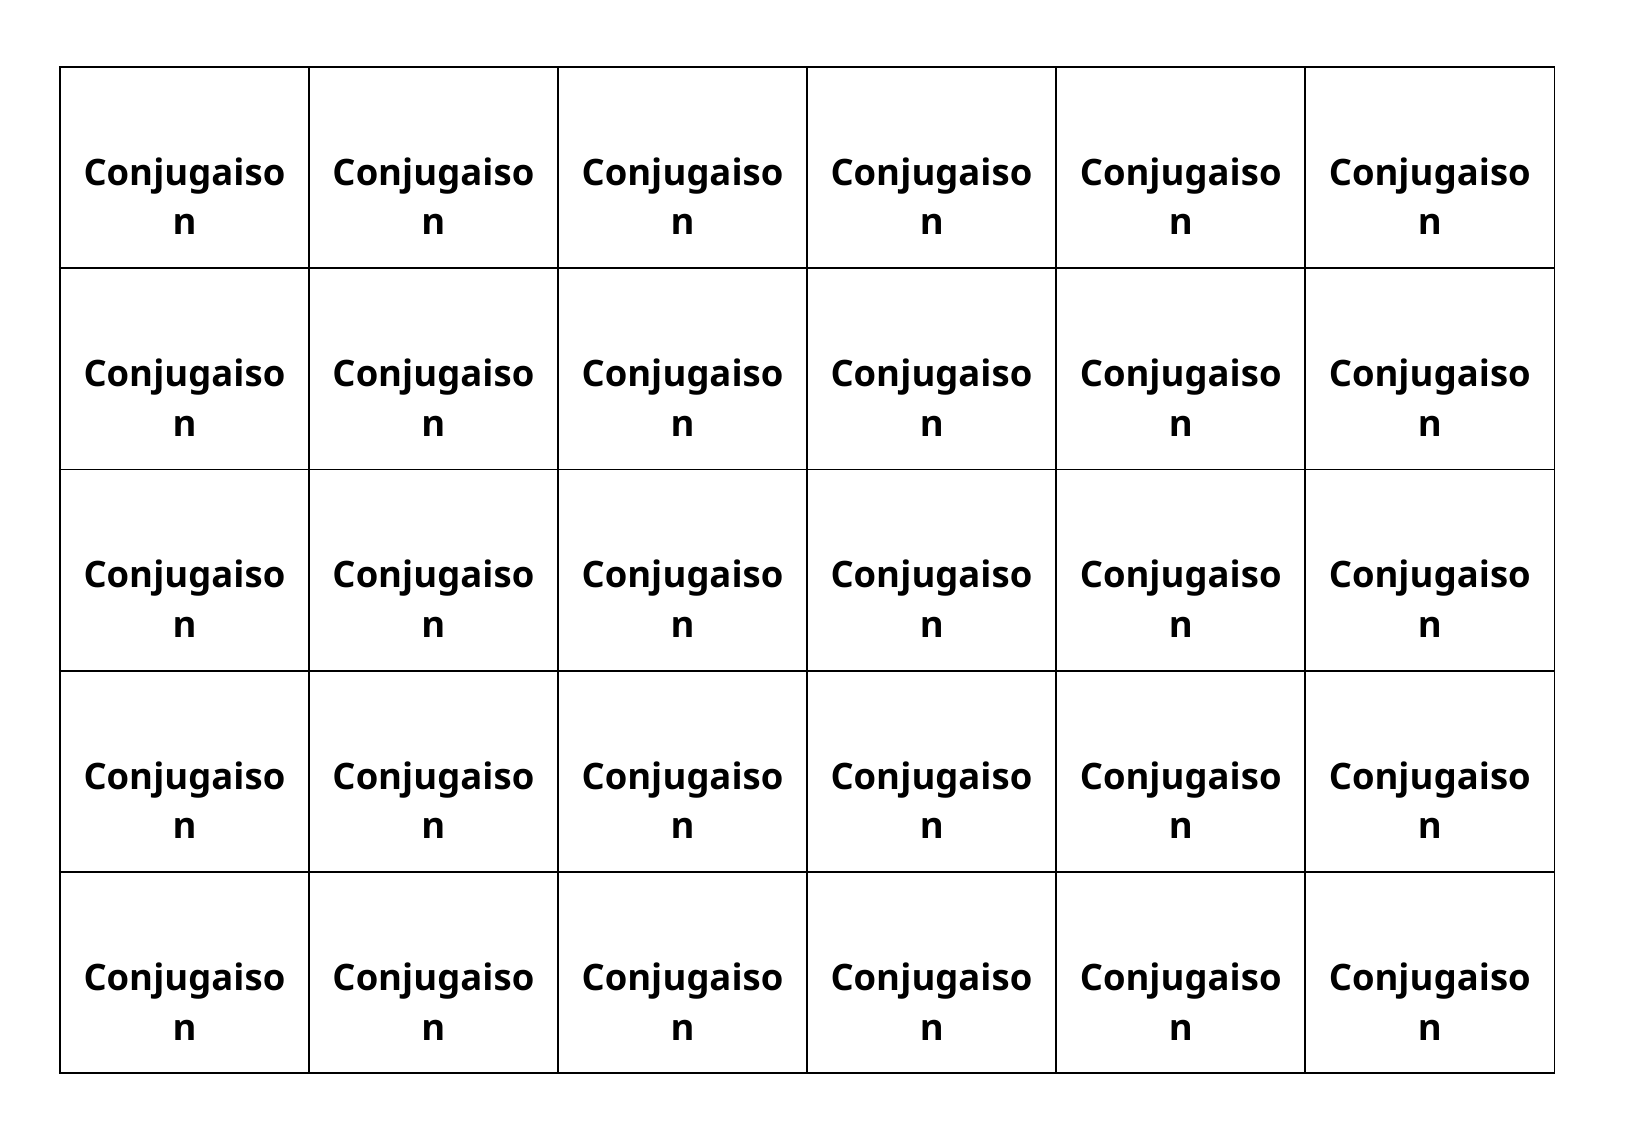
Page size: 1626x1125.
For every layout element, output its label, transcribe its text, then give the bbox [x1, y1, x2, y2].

table_cell Conjugaison [808, 873, 1055, 1072]
table_cell Conjugaison [310, 672, 557, 871]
table_cell Conjugaison [808, 269, 1055, 469]
table_cell Conjugaison [1306, 470, 1554, 670]
table_cell Conjugaison [61, 269, 308, 469]
table_cell Conjugaison [1057, 672, 1304, 871]
table_header Conjugaison [310, 68, 557, 267]
table_header Conjugaison [808, 68, 1055, 267]
table_cell Conjugaison [1306, 873, 1554, 1072]
table_cell Conjugaison [61, 672, 308, 871]
table_cell Conjugaison [808, 672, 1055, 871]
table_cell Conjugaison [559, 672, 806, 871]
table_cell Conjugaison [1057, 470, 1304, 670]
table_cell Conjugaison [1057, 269, 1304, 469]
table_header Conjugaison [1057, 68, 1304, 267]
table_cell Conjugaison [808, 470, 1055, 670]
table_header Conjugaison [1306, 68, 1554, 267]
table_cell Conjugaison [310, 873, 557, 1072]
table_cell Conjugaison [61, 470, 308, 670]
table_cell Conjugaison [1306, 269, 1554, 469]
table_cell Conjugaison [310, 470, 557, 670]
table_cell Conjugaison [1306, 672, 1554, 871]
table_cell Conjugaison [559, 269, 806, 469]
table_cell Conjugaison [559, 470, 806, 670]
table_cell Conjugaison [559, 873, 806, 1072]
table_header Conjugaison [61, 68, 308, 267]
table_cell Conjugaison [1057, 873, 1304, 1072]
table_header Conjugaison [559, 68, 806, 267]
table_cell Conjugaison [61, 873, 308, 1072]
table_cell Conjugaison [310, 269, 557, 469]
